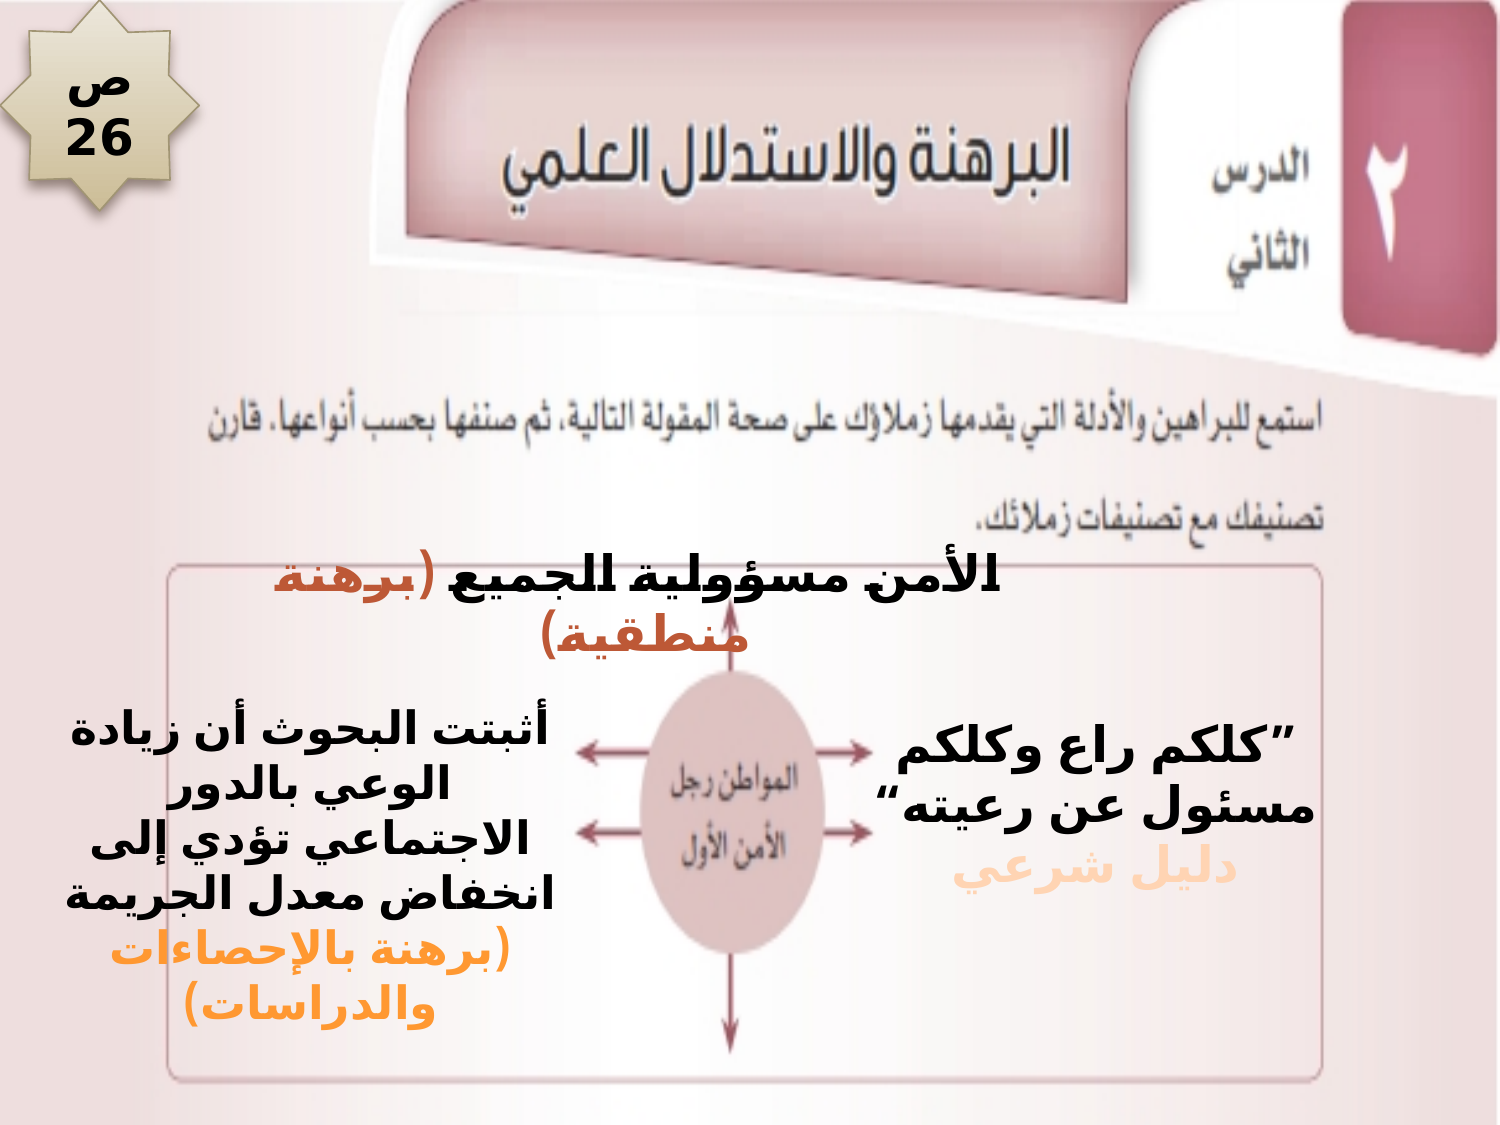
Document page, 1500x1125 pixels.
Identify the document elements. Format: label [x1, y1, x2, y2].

list [0, 0, 1500, 1125]
